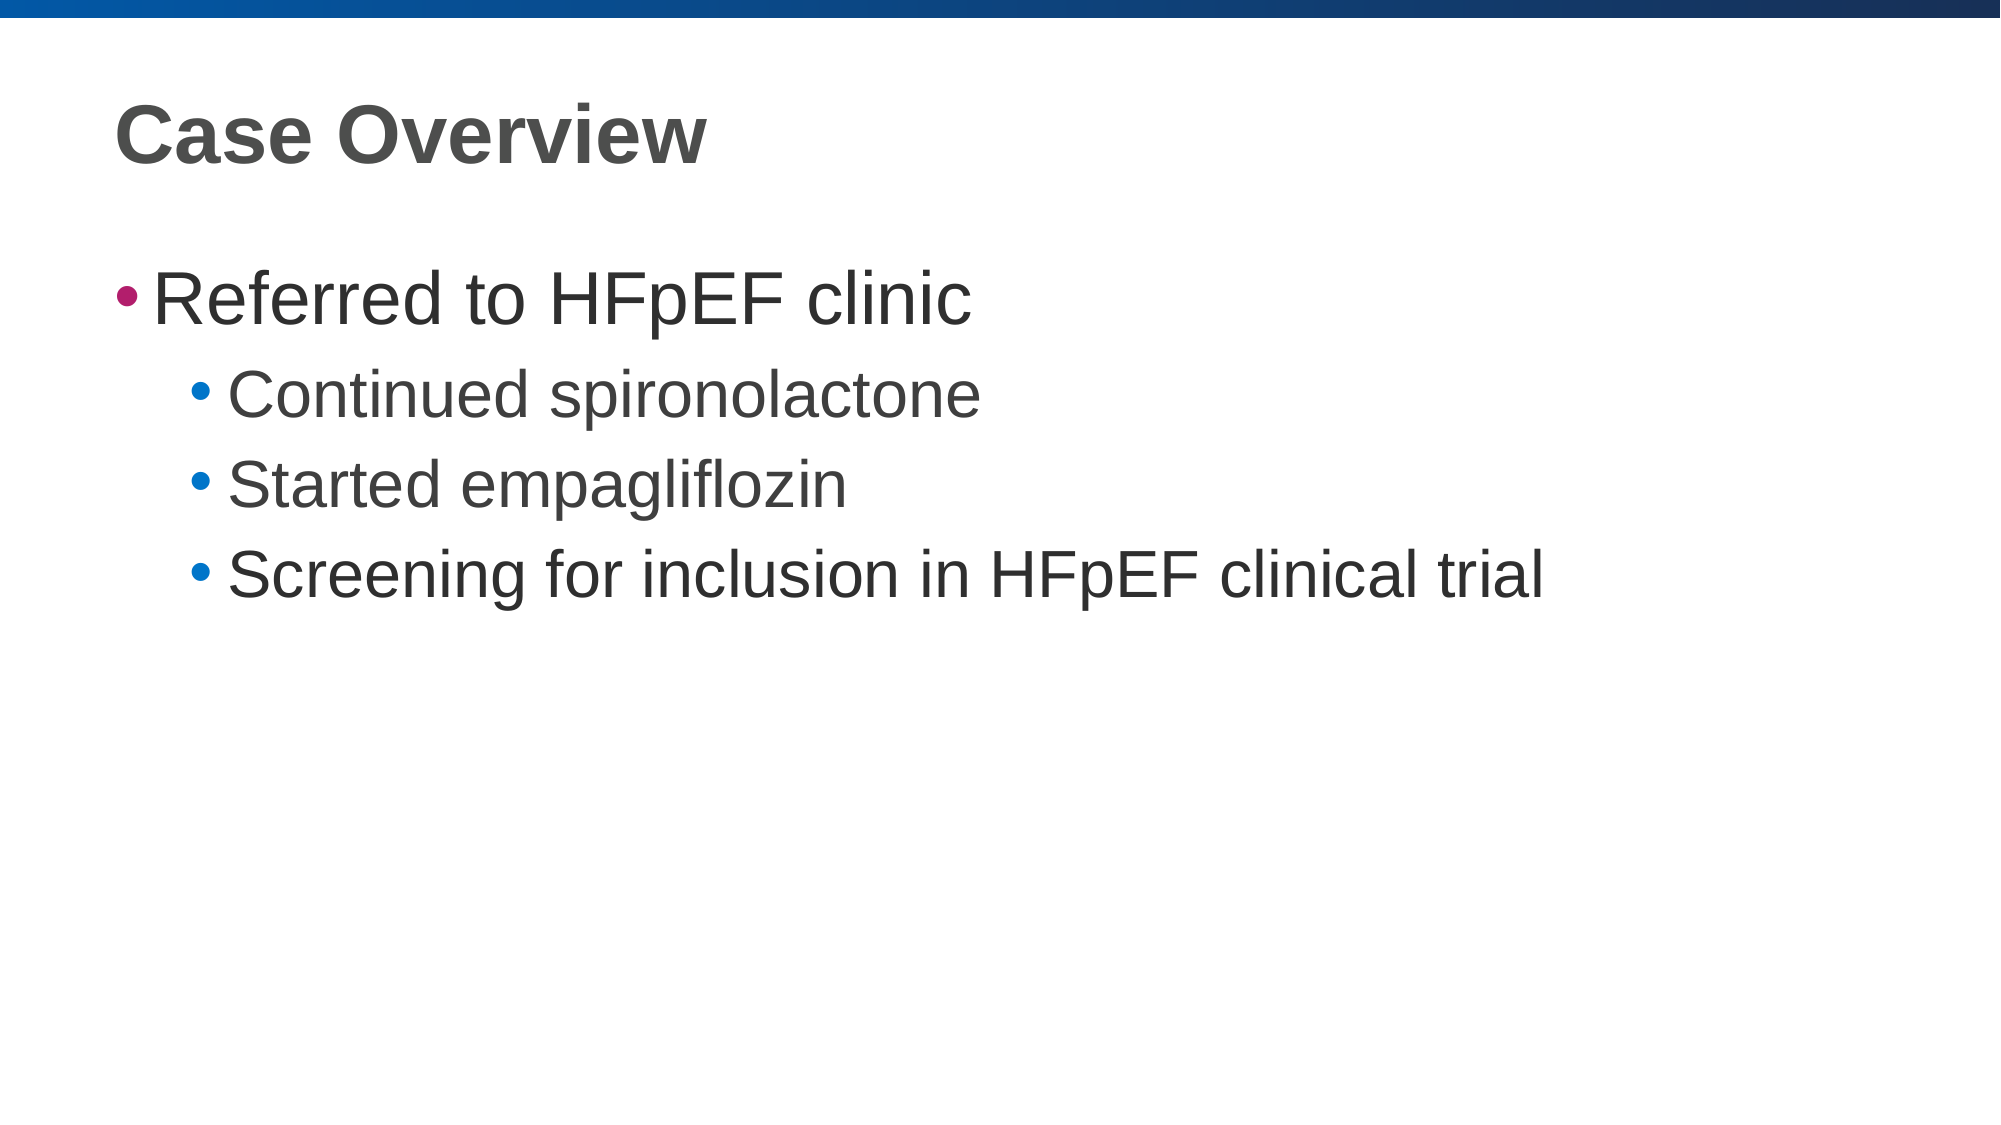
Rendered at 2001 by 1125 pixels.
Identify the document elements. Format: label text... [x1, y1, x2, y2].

list Referred to HFpEF clinic Continued spironolactone Started empagliflozin Screening for inclusion in HFpEF clinical trial [99, 242, 1863, 1018]
title Case Overview [99, 32, 1863, 228]
